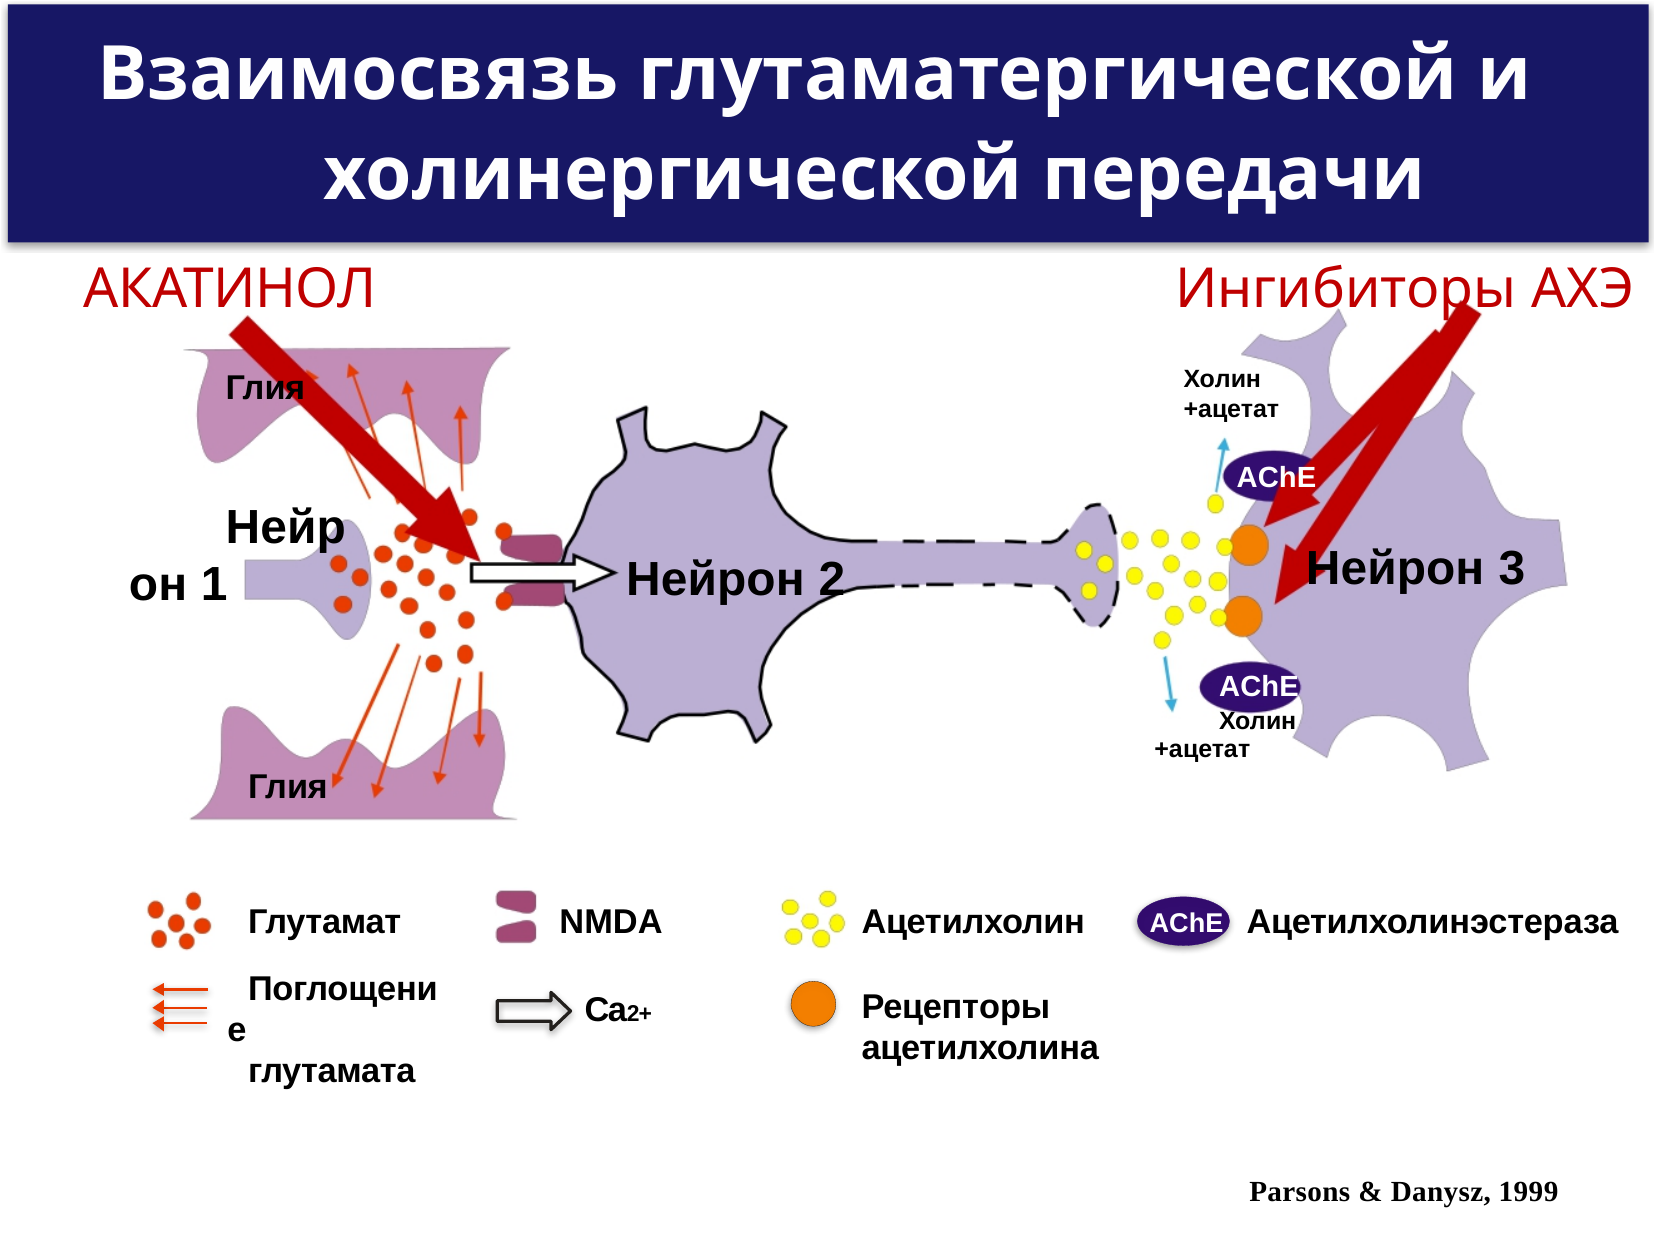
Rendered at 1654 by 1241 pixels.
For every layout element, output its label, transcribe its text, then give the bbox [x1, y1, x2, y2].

picture [493, 887, 541, 947]
text_box [150, 1014, 167, 1034]
text_box [1135, 894, 1222, 948]
text_box Ацетилхолинэстераза [1246, 899, 1626, 941]
text_box AChE [1149, 905, 1226, 938]
picture [144, 888, 216, 953]
text_box [150, 980, 167, 998]
text_box АКАТИНОЛ Ингибиторы АХЭ [83, 235, 1643, 319]
text_box Взаимосвязь глутаматергической и холинергической передачи [97, 24, 1532, 215]
text_box Глия Нейрон 1 [128, 365, 175, 611]
text_box [170, 1021, 208, 1025]
text_box Parsons & Danysz, 1999 [1249, 1171, 1579, 1207]
text_box Глия Глутамат Поглощение глутамата [227, 833, 441, 1090]
text_box Ацетилхолин Рецепторы ацетилхолина [861, 899, 1105, 1068]
text_box [788, 979, 838, 1029]
text_box [1226, 908, 1232, 934]
text_box [6, 2, 1651, 245]
text_box [170, 1006, 208, 1011]
text_box [163, 987, 208, 992]
picture [777, 885, 850, 951]
picture [180, 298, 1569, 824]
text_box [495, 990, 559, 1032]
text_box [150, 1003, 167, 1015]
text_box NMDA Ca2+ [559, 899, 666, 1029]
